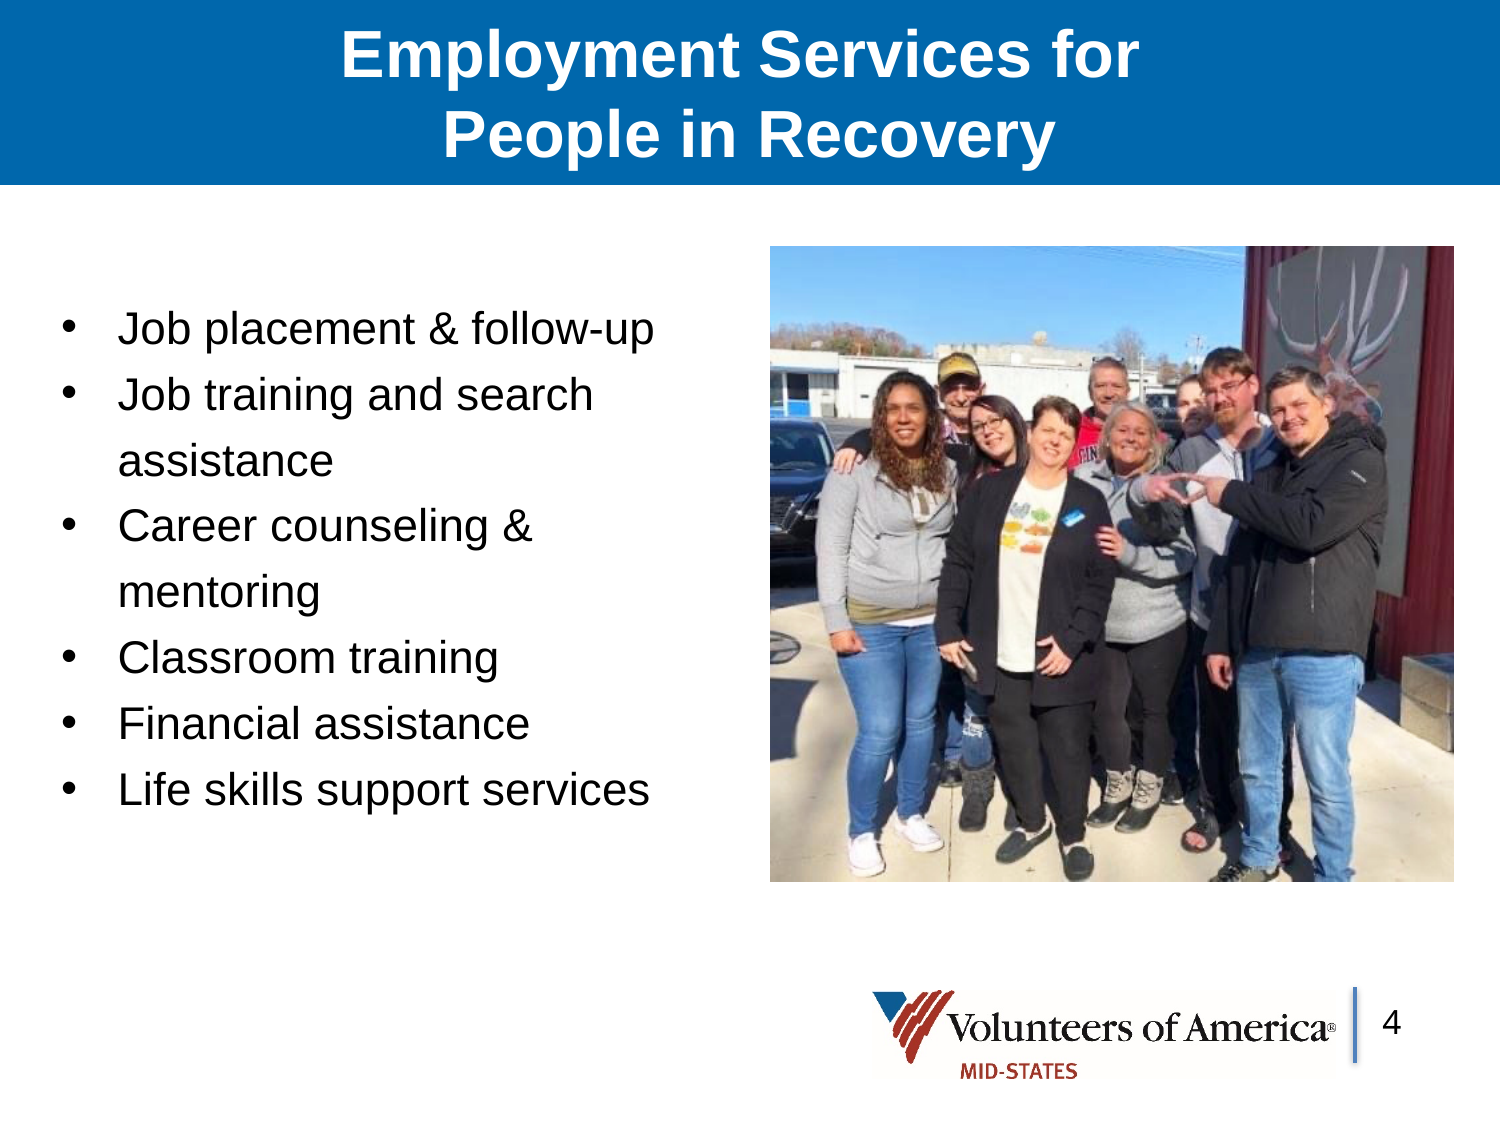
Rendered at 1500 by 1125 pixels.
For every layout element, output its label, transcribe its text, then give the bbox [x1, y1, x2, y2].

picture [872, 990, 1336, 1079]
picture [0, 0, 1500, 185]
text_box Job placement & follow-up Job training and search assistance Career counseling & mentoring Classroom training Financial assistance Life skills support services [46, 279, 750, 936]
slide_number 4 [1367, 993, 1431, 1060]
text_box Employment Services for People in Recovery [34, 46, 1466, 135]
picture [769, 246, 1455, 882]
